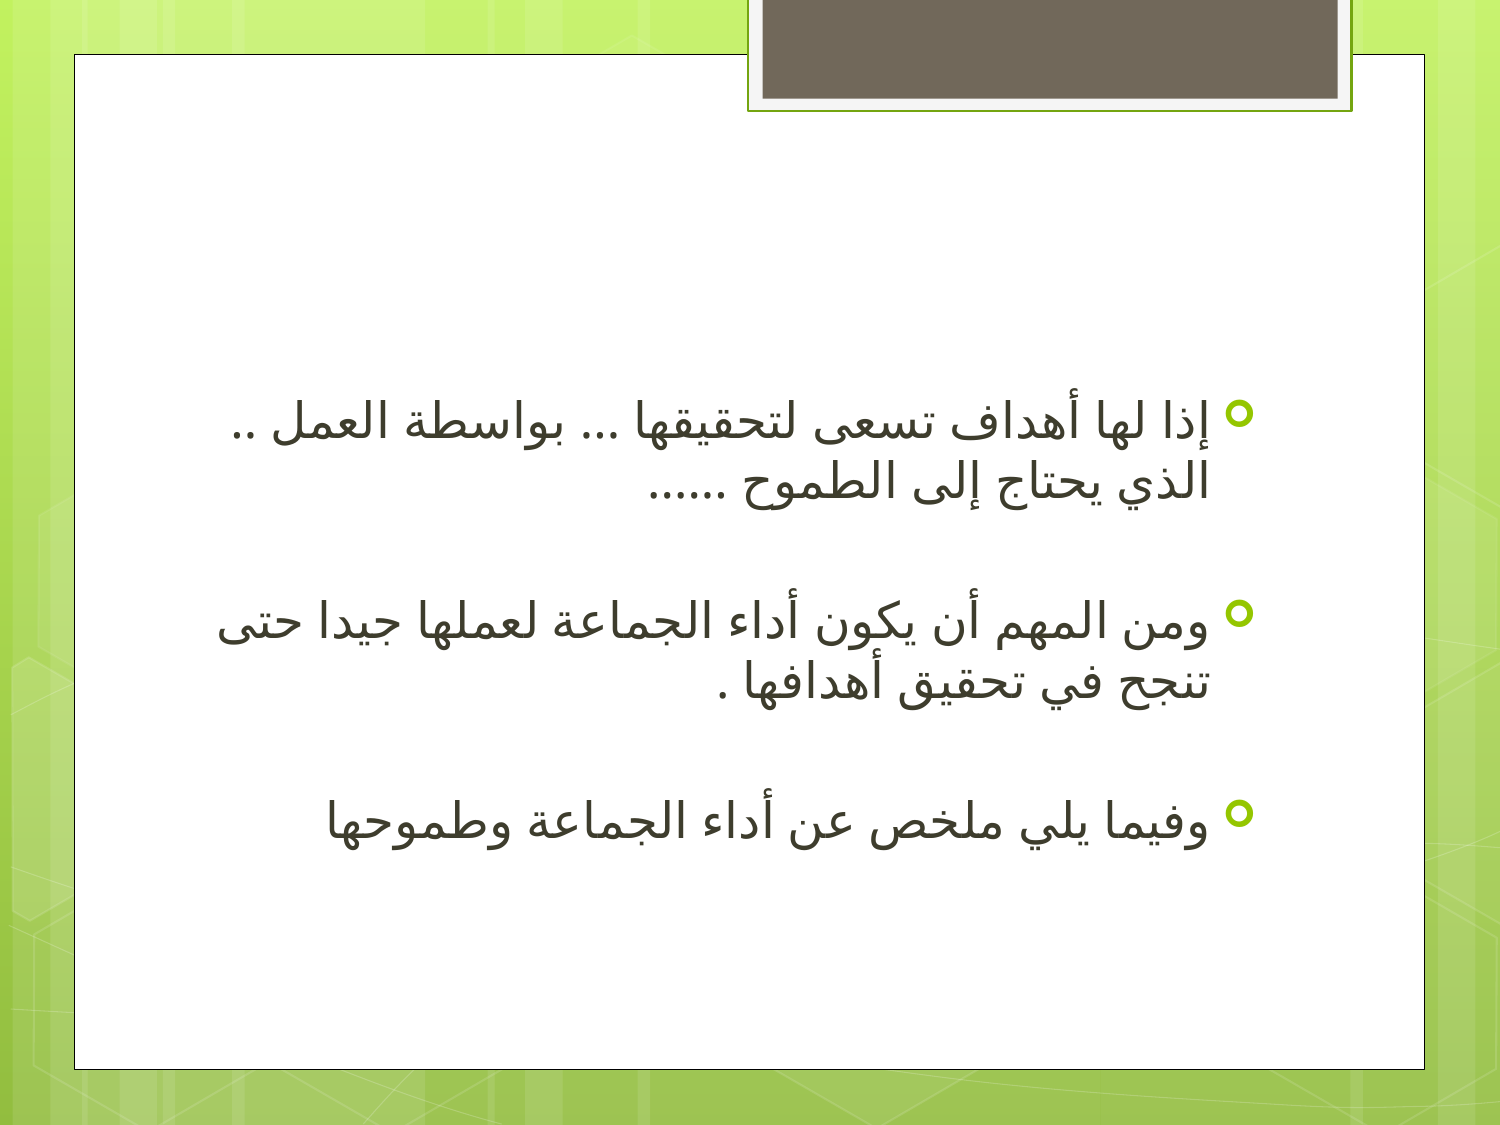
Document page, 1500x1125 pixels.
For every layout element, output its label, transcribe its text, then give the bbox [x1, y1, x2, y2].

list إذا لها أهداف تسعى لتحقيقها ... بواسطة العمل .. الذي يحتاج إلى الطموح ...... ومن المهم أن يكون أداء الجماعة لعملها جيدا حتى تنجح في تحقيق أهدافها . وفيما يلي ملخص عن أداء الجماعة وطموحها [171, 381, 1283, 957]
